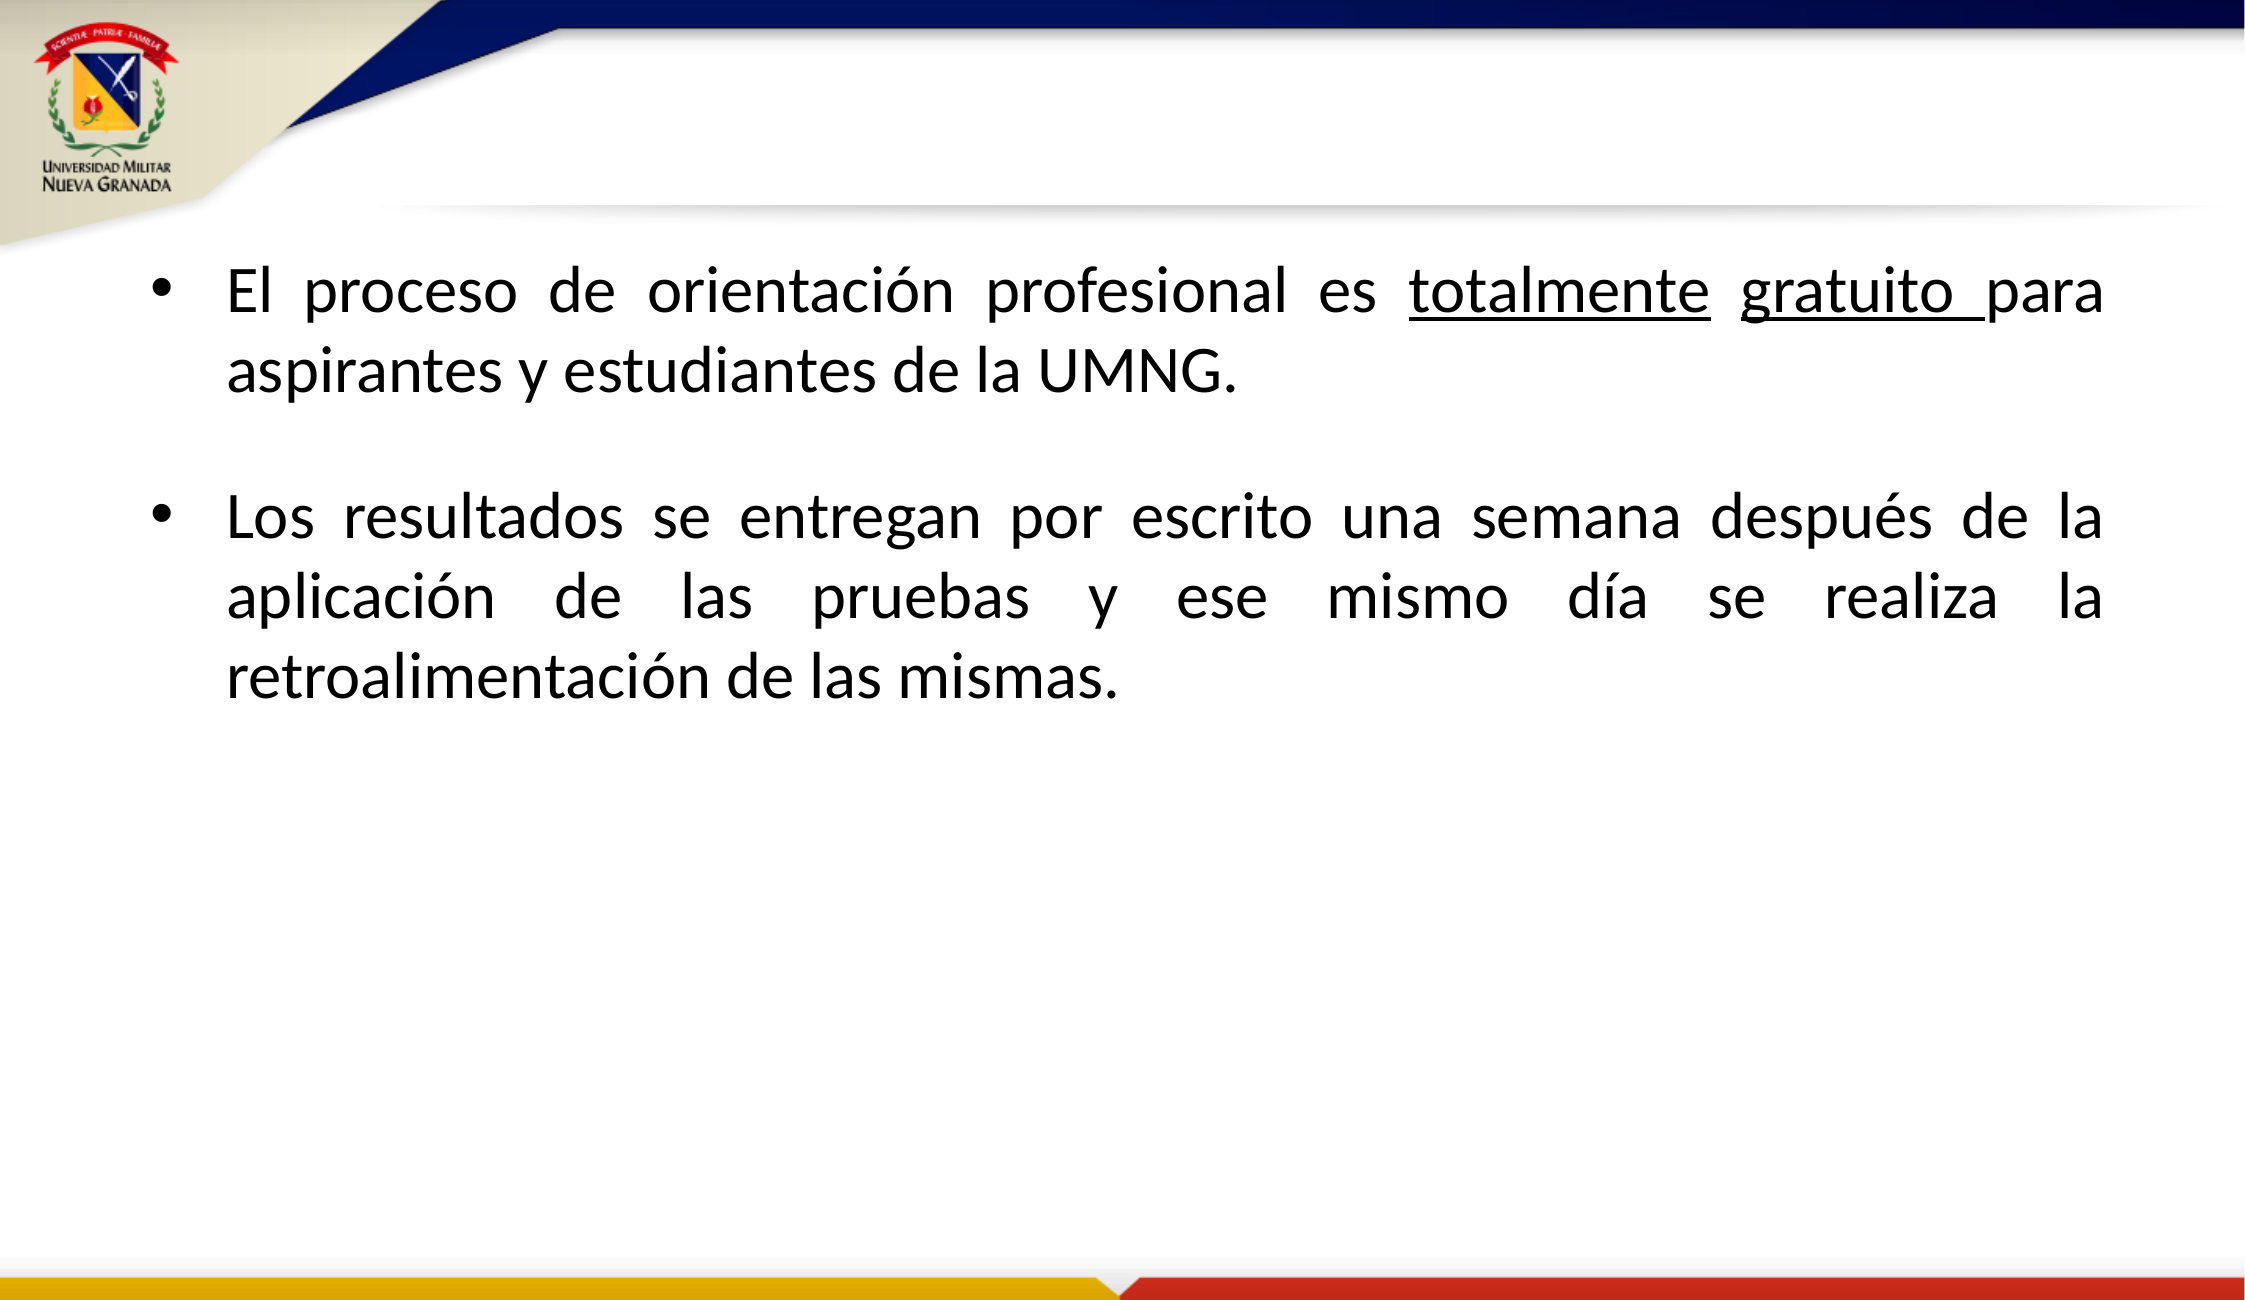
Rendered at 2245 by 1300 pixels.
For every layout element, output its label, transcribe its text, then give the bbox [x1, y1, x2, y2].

text_box El proceso de orientación profesional es totalmente gratuito para aspirantes y estudiantes de la UMNG. Los resultados se entregan por escrito una semana después de la aplicación de las pruebas y ese mismo día se realiza la retroalimentación de las mismas. [129, 236, 2127, 1094]
picture [0, 0, 2245, 1300]
